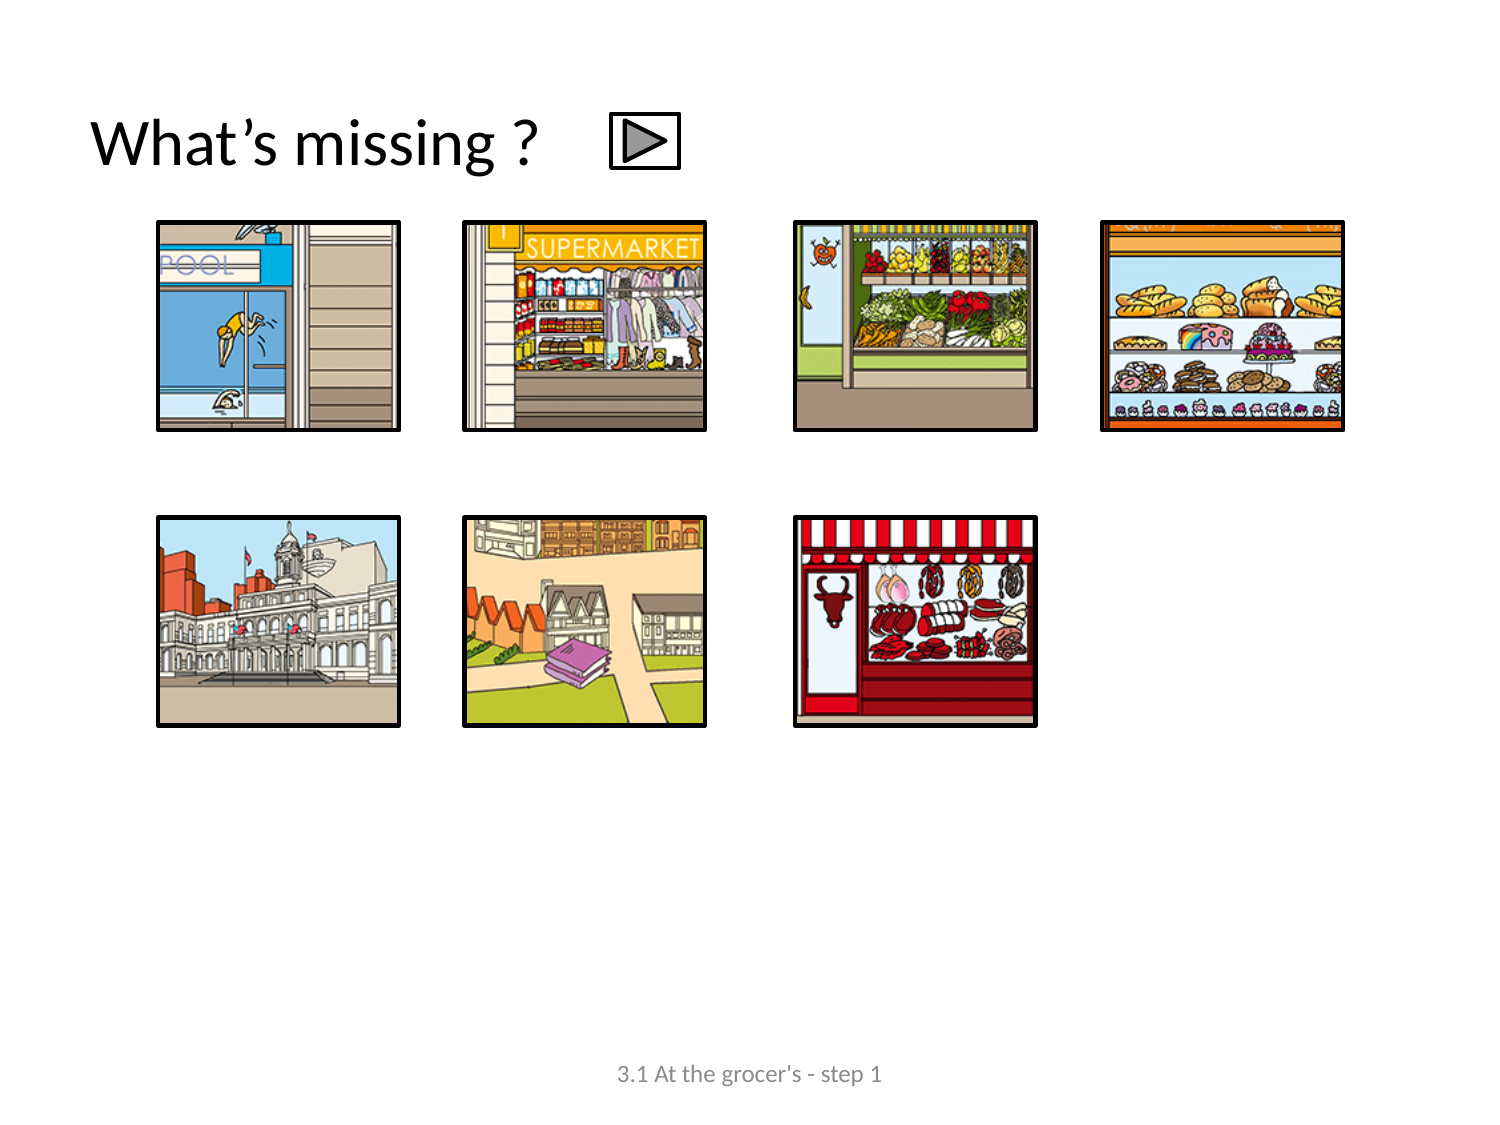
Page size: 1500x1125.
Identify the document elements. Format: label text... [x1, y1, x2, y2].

picture [1104, 224, 1341, 428]
footer 3.1 At the grocer's - step 1 [512, 1042, 988, 1103]
picture [796, 224, 1034, 428]
picture [466, 224, 703, 428]
picture [466, 519, 703, 724]
title What’s missing ? [75, 45, 1425, 233]
picture [160, 250, 260, 282]
text_box [609, 112, 681, 170]
picture [160, 224, 397, 428]
picture [796, 519, 1034, 724]
picture [160, 519, 397, 724]
